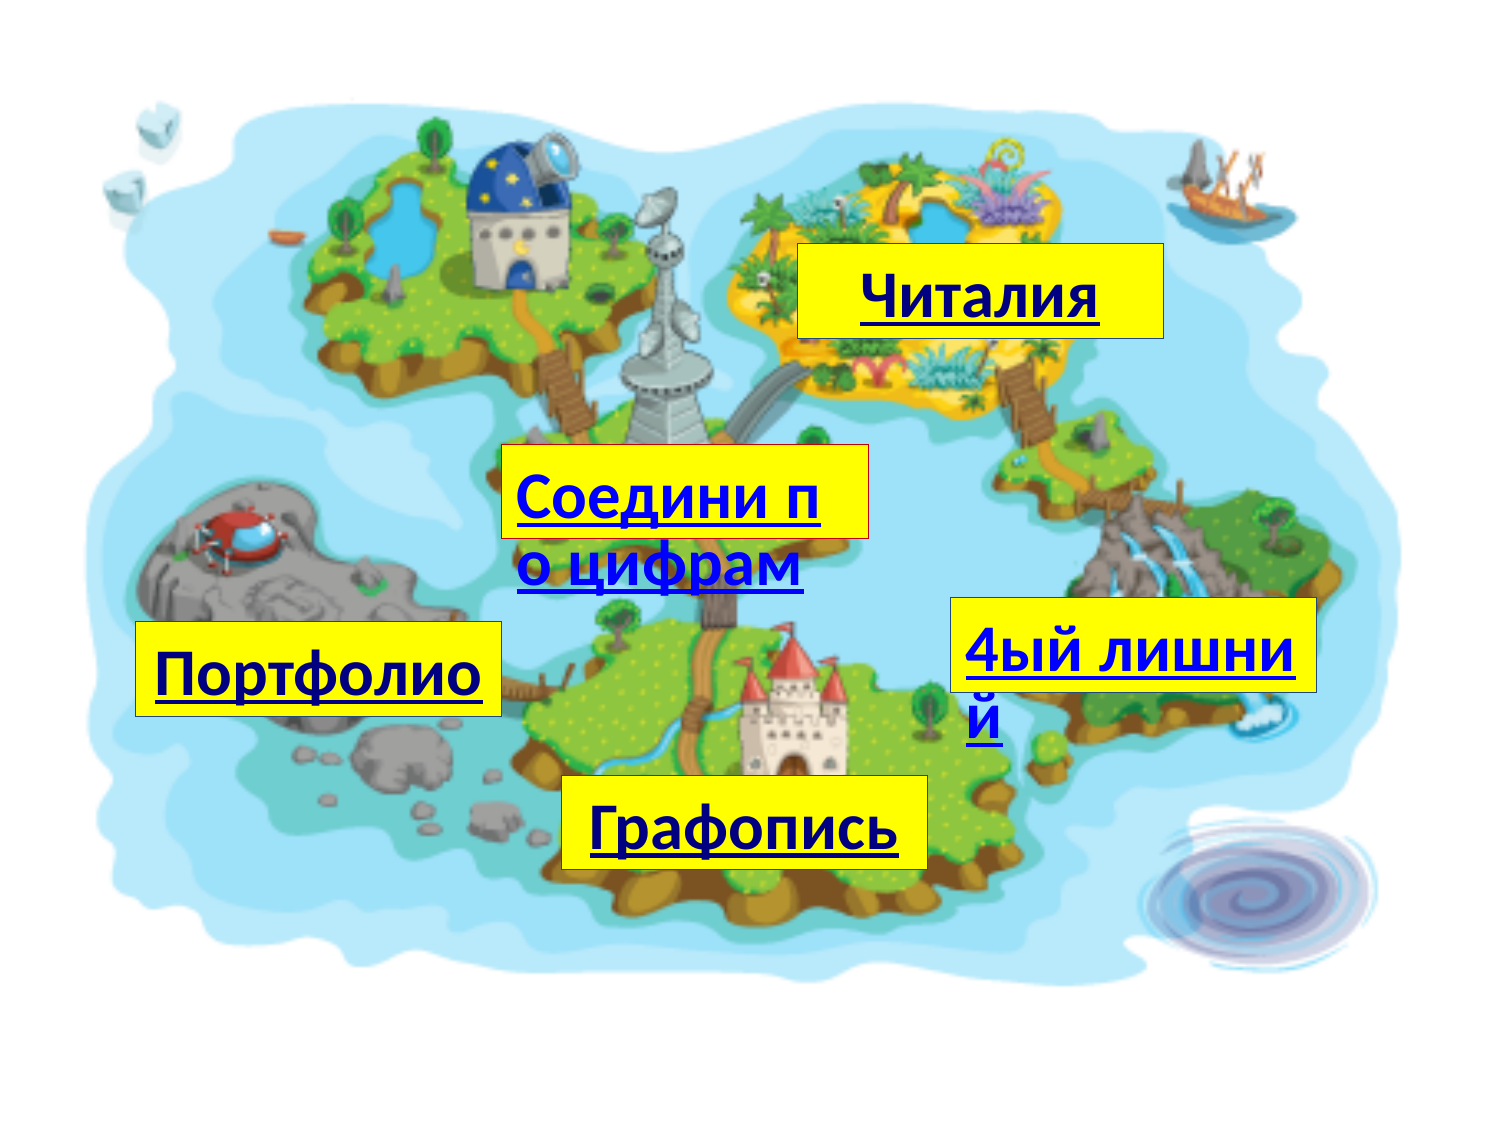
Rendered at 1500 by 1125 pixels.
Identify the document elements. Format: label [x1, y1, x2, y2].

picture [81, 89, 1412, 1000]
